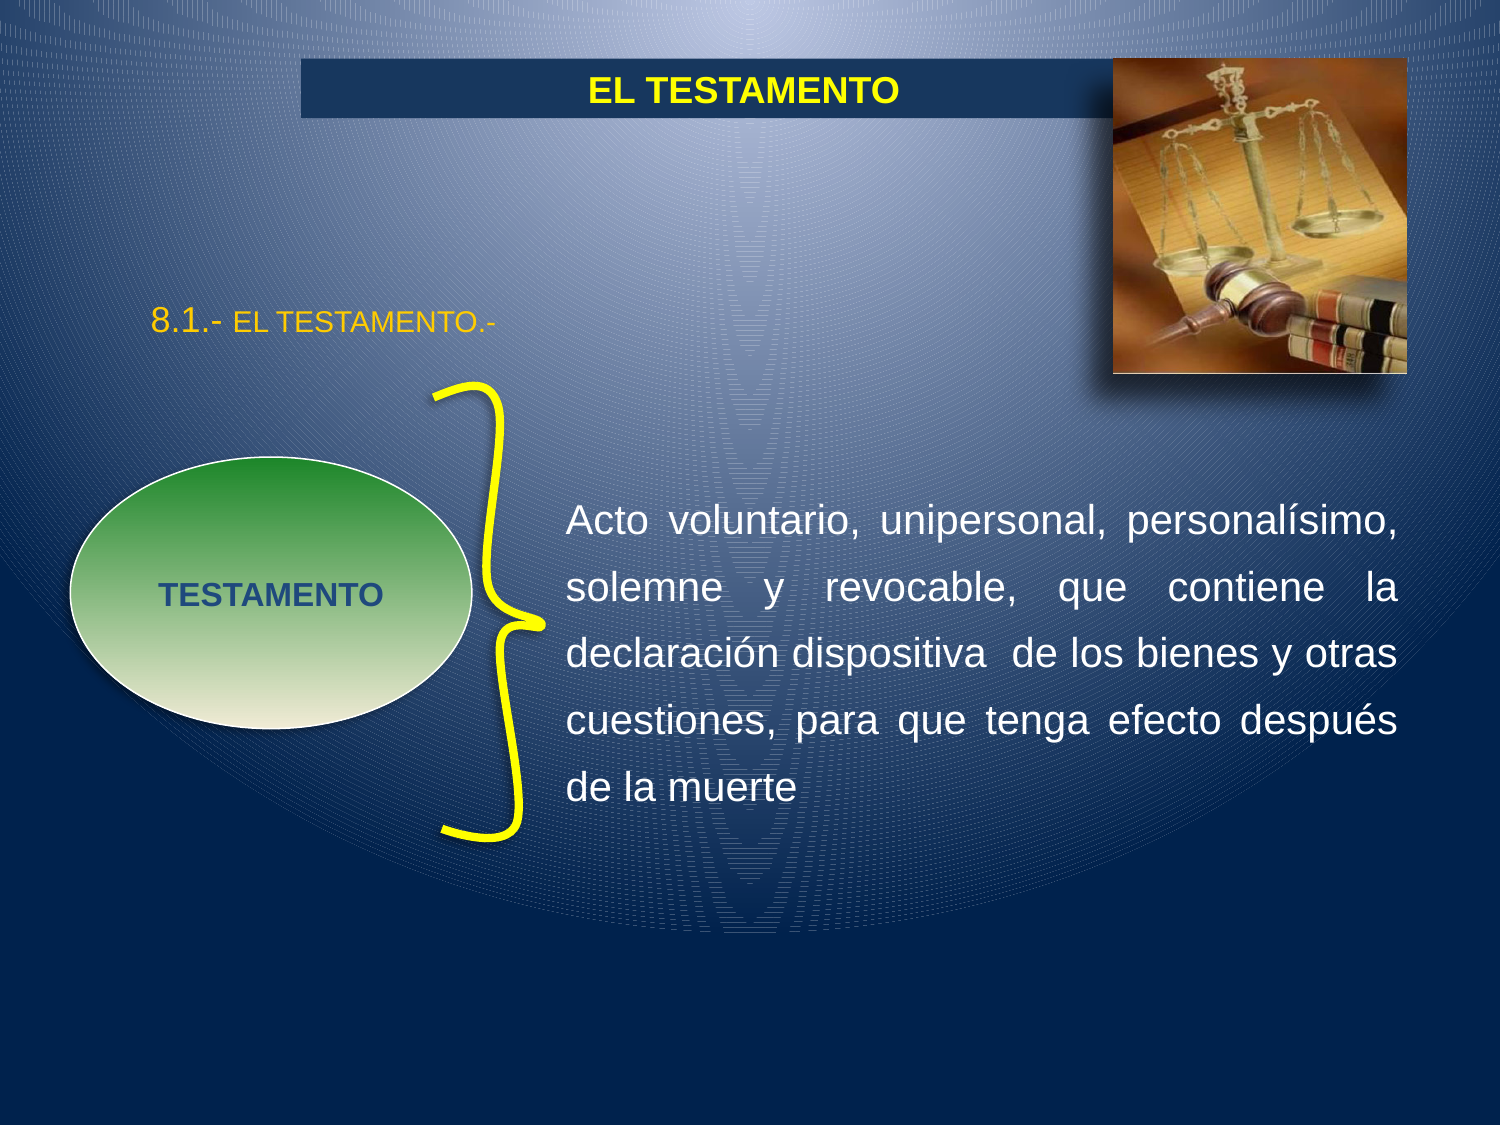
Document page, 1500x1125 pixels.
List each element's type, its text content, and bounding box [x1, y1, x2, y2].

text_box Acto voluntario, unipersonal, personalísimo, solemne y revocable, que contiene la declaración dispositiva de los bienes y otras cuestiones, para que tenga efecto después de la muerte [550, 468, 1414, 832]
picture [1113, 58, 1407, 374]
text_box TESTAMENTO [70, 457, 428, 729]
text_box EL TESTAMENTO [301, 58, 1110, 119]
text_box [433, 385, 543, 839]
title 8.1.- EL TESTAMENTO.- [135, 243, 1070, 356]
